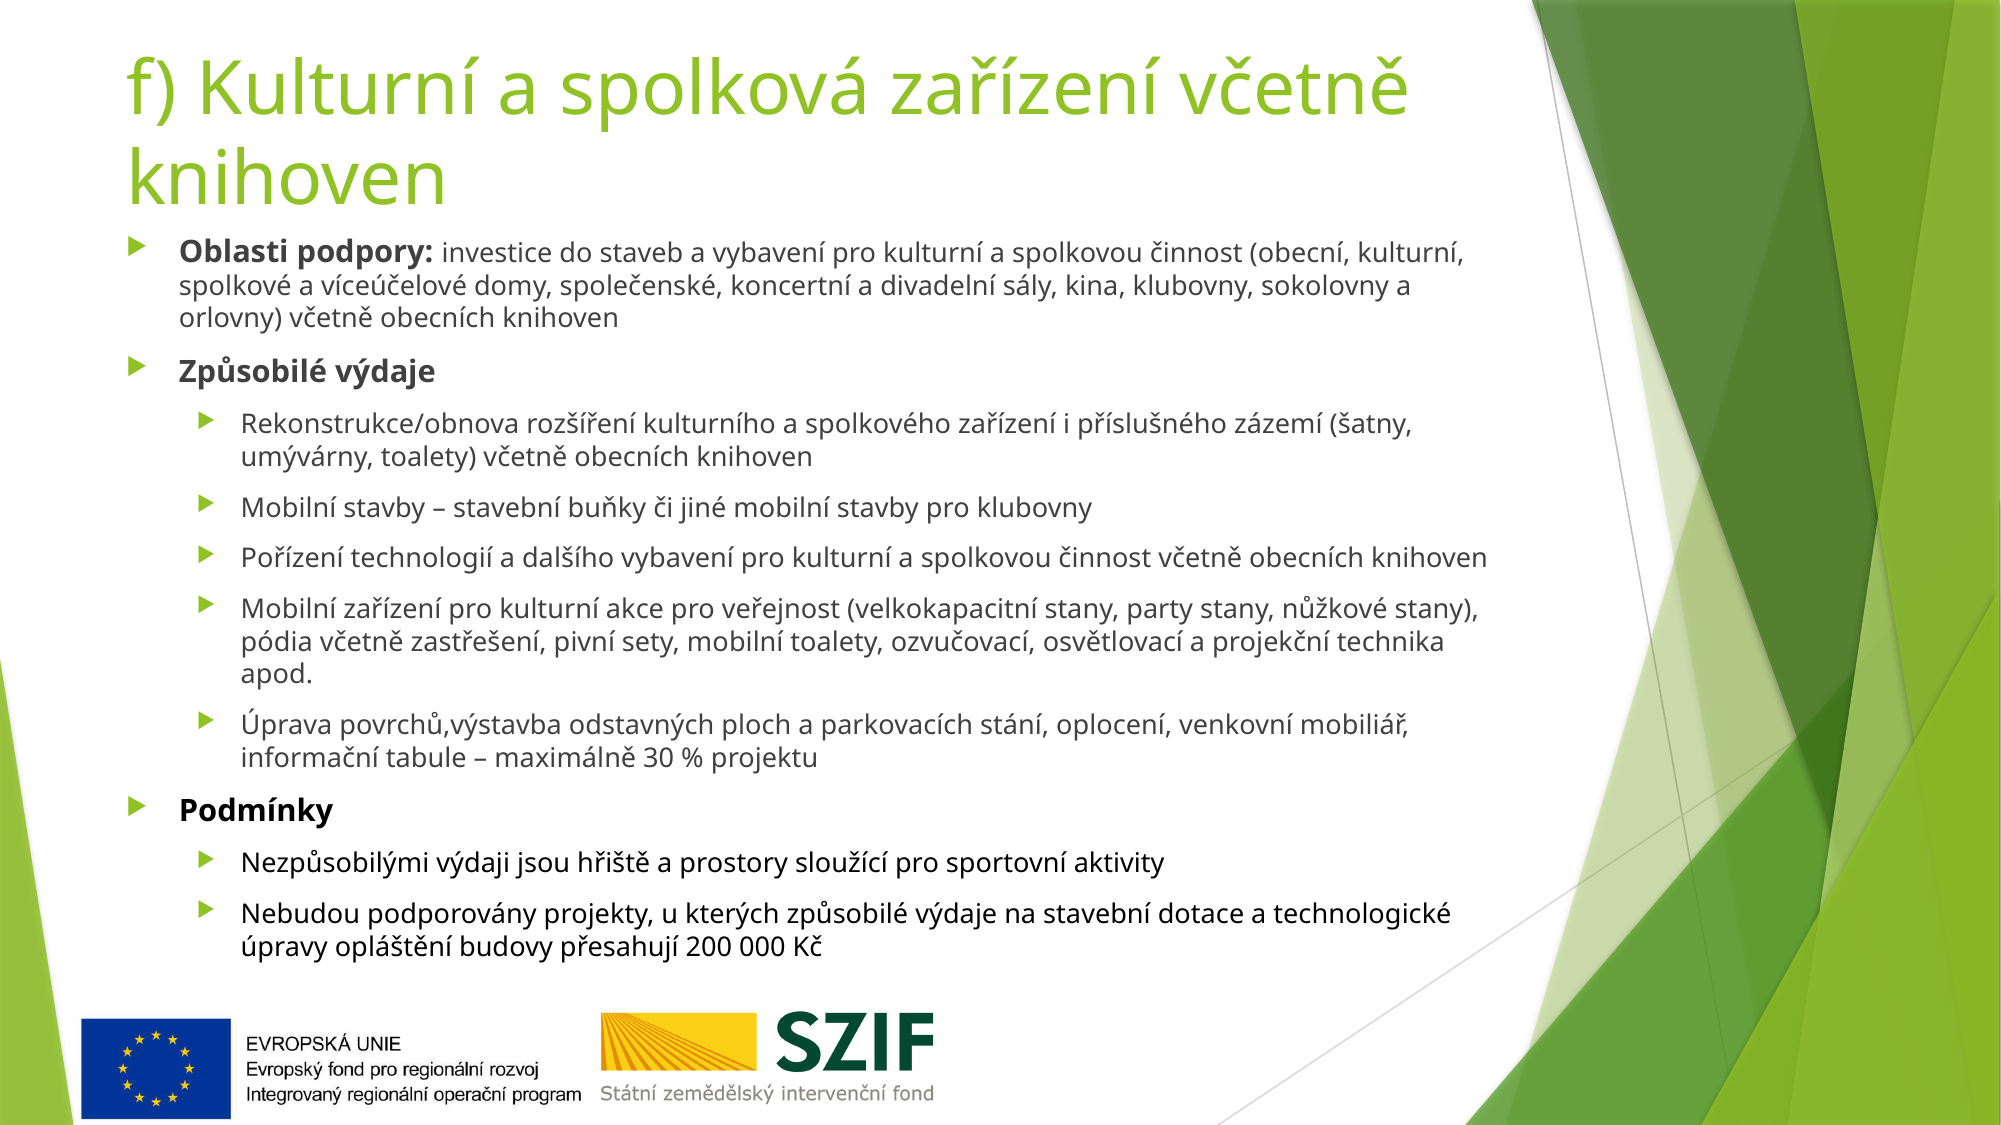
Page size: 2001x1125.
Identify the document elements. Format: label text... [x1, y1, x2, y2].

list Oblasti podpory: investice do staveb a vybavení pro kulturní a spolkovou činnost (obecní, kulturní, spolkové a víceúčelové domy, společenské, koncertní a divadelní sály, kina, klubovny, sokolovny a orlovny) včetně obecních knihoven Způsobilé výdaje Rekonstrukce/obnova rozšíření kulturního a spolkového zařízení i příslušného zázemí (šatny, umývárny, toalety) včetně obecních knihoven Mobilní stavby – stavební buňky či jiné mobilní stavby pro klubovny Pořízení technologií a dalšího vybavení pro kulturní a spolkovou činnost včetně obecních knihoven Mobilní zařízení pro kulturní akce pro veřejnost (velkokapacitní stany, party stany, nůžkové stany), pódia včetně zastřešení, pivní sety, mobilní toalety, ozvučovací, osvětlovací a projekční technika apod. Úprava povrchů,výstavba odstavných ploch a parkovacích stání, oplocení, venkovní mobiliář, informační tabule – maximálně 30 % projektu Podmínky Nezpůsobilými výdaji jsou hřiště a prostory sloužící pro sportovní aktivity Nebudou podporovány projekty, u kterých způsobilé výdaje na stavební dotace a technologické úpravy opláštění budovy přesahují 200 000 Kč [111, 223, 1522, 992]
title f) Kulturní a spolková zařízení včetně knihoven [111, 31, 1708, 317]
picture [73, 1010, 937, 1125]
